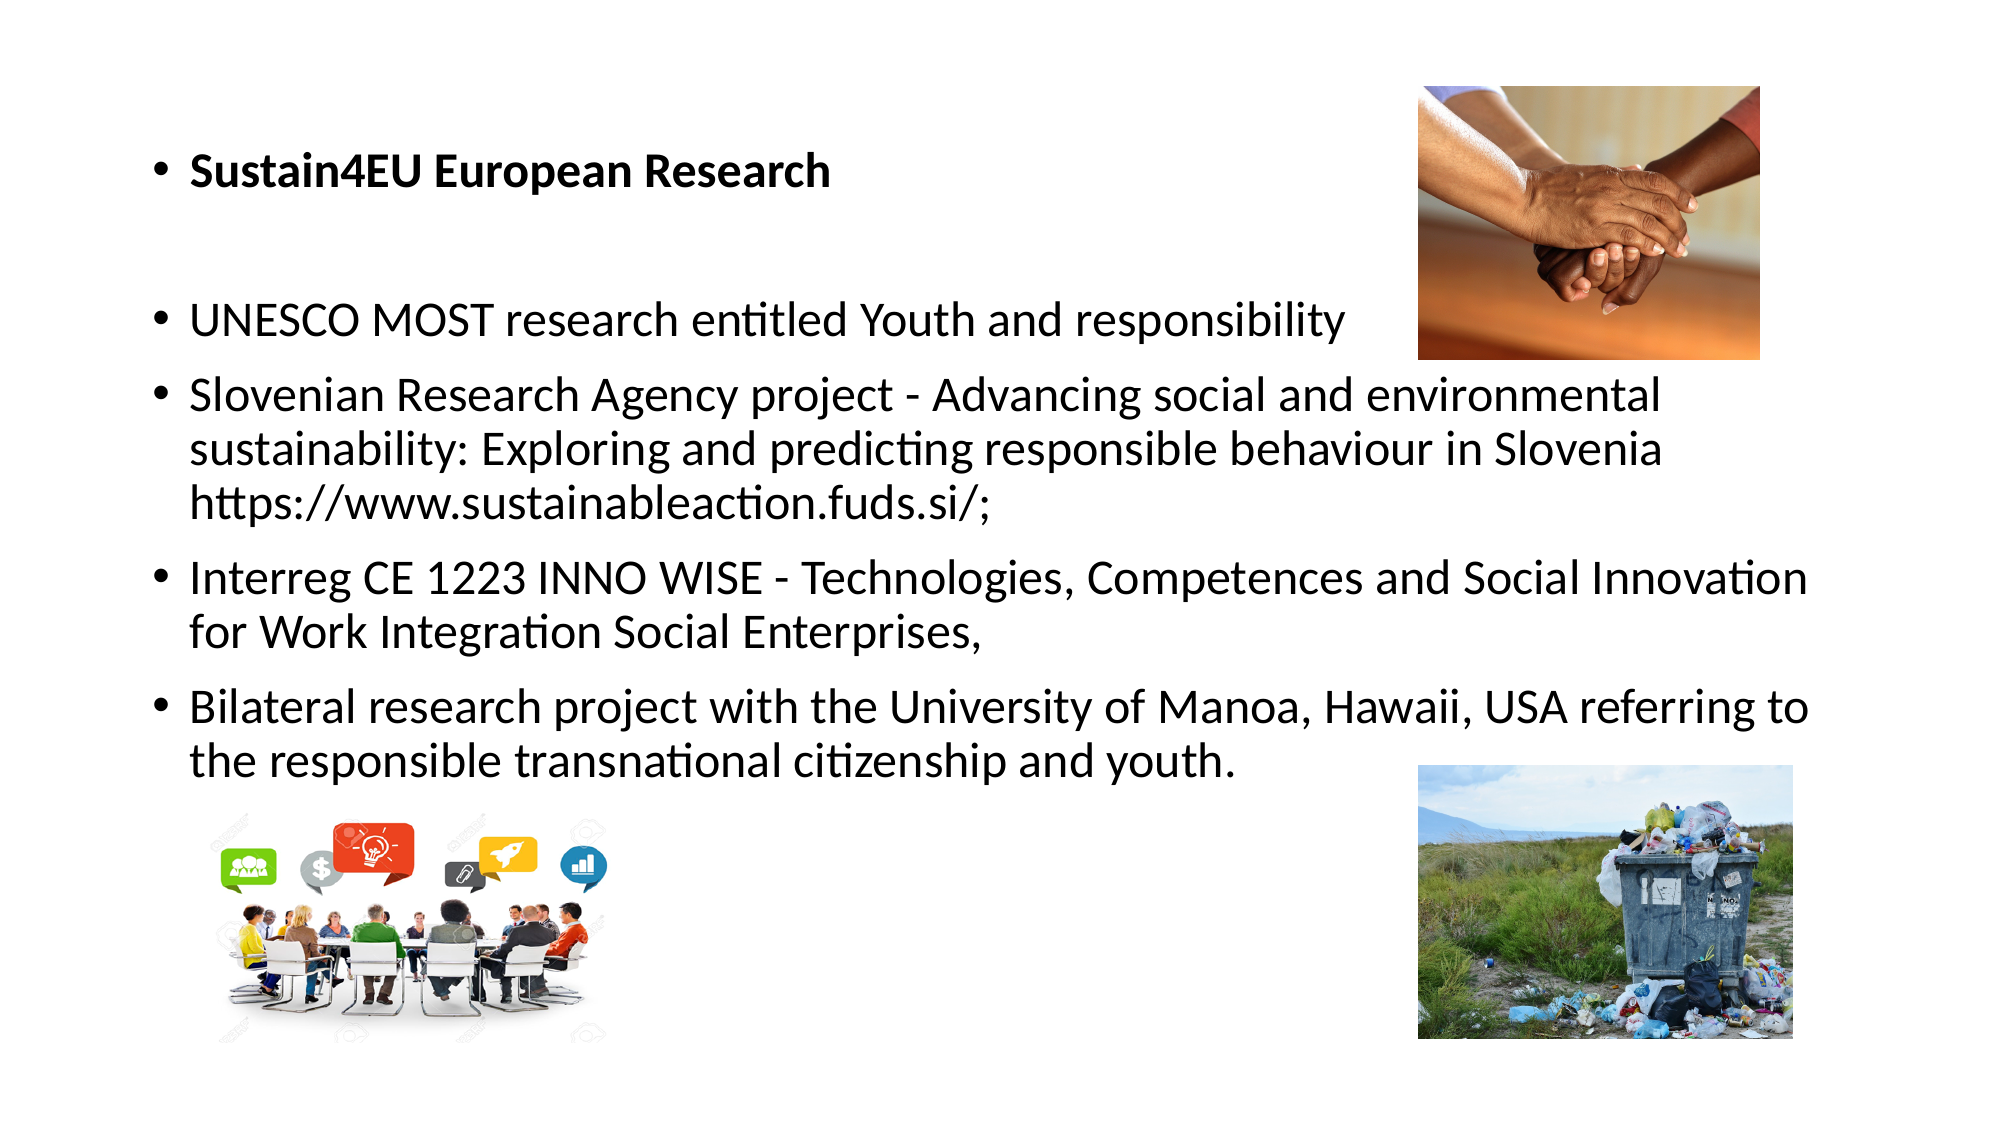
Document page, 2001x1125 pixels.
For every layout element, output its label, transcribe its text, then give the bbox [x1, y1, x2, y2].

picture [1418, 765, 1793, 1039]
picture [198, 804, 617, 1043]
picture [1418, 86, 1760, 360]
list Sustain4EU European Research UNESCO MOST research entitled Youth and responsibility Slovenian Research Agency project - Advancing social and environmental sustainability: Exploring and predicting responsible behaviour in Slovenia https://www.sustainableaction.fuds.si/; Interreg CE 1223 INNO WISE - Technologies, Competences and Social Innovation for Work Integration Social Enterprises, Bilateral research project with the University of Manoa, Hawaii, USA referring to the responsible transnational citizenship and youth. [137, 136, 1863, 1014]
